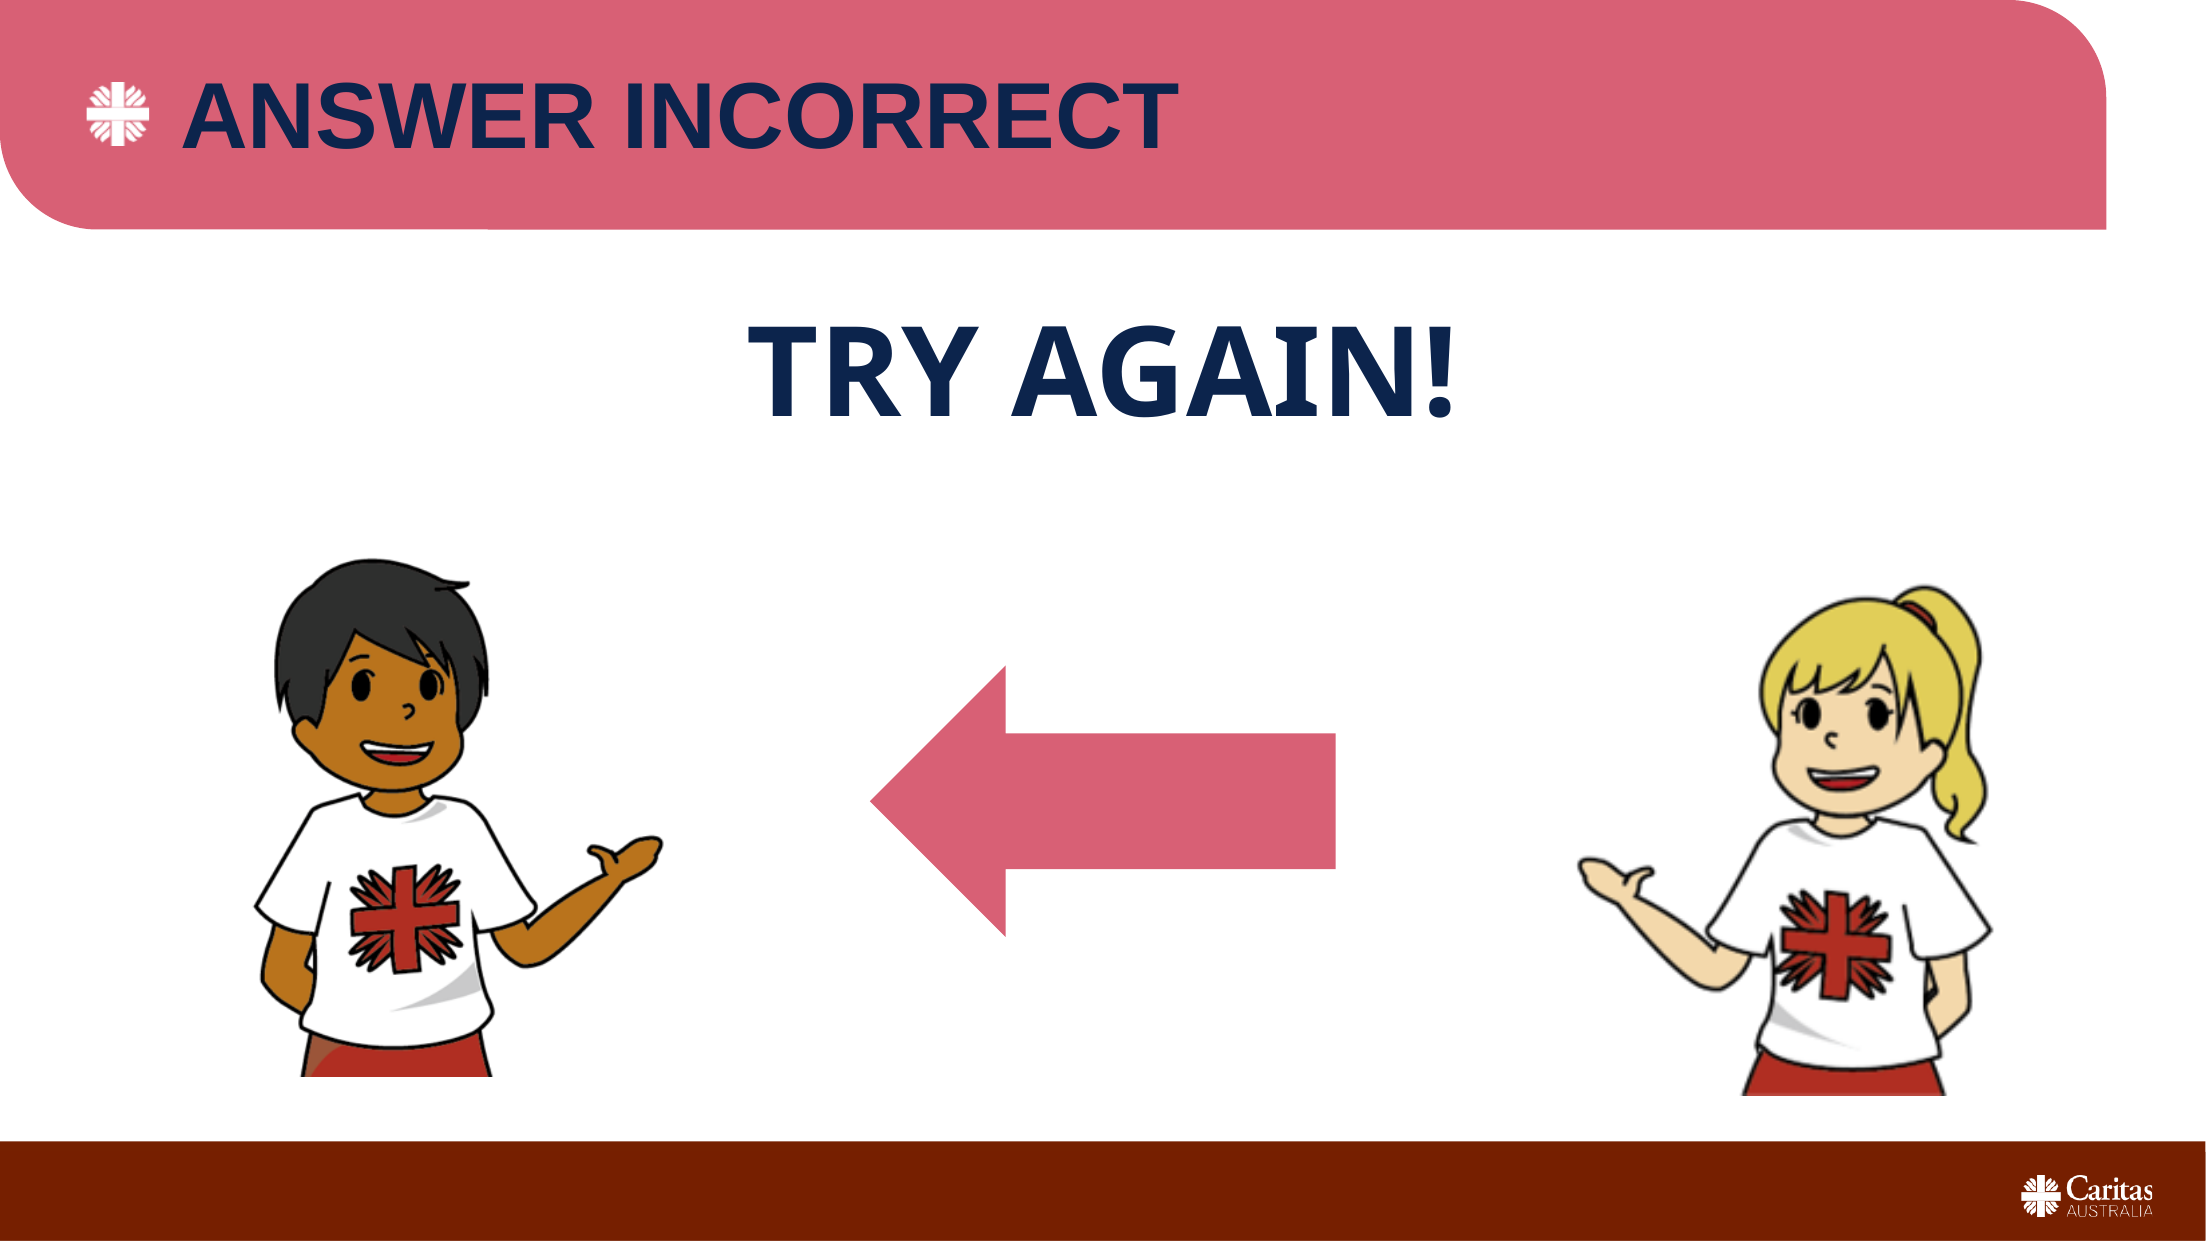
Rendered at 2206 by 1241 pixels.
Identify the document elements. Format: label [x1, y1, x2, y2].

text_box [14, 0, 2191, 1241]
picture [1490, 545, 2170, 1096]
picture [59, 526, 740, 1077]
